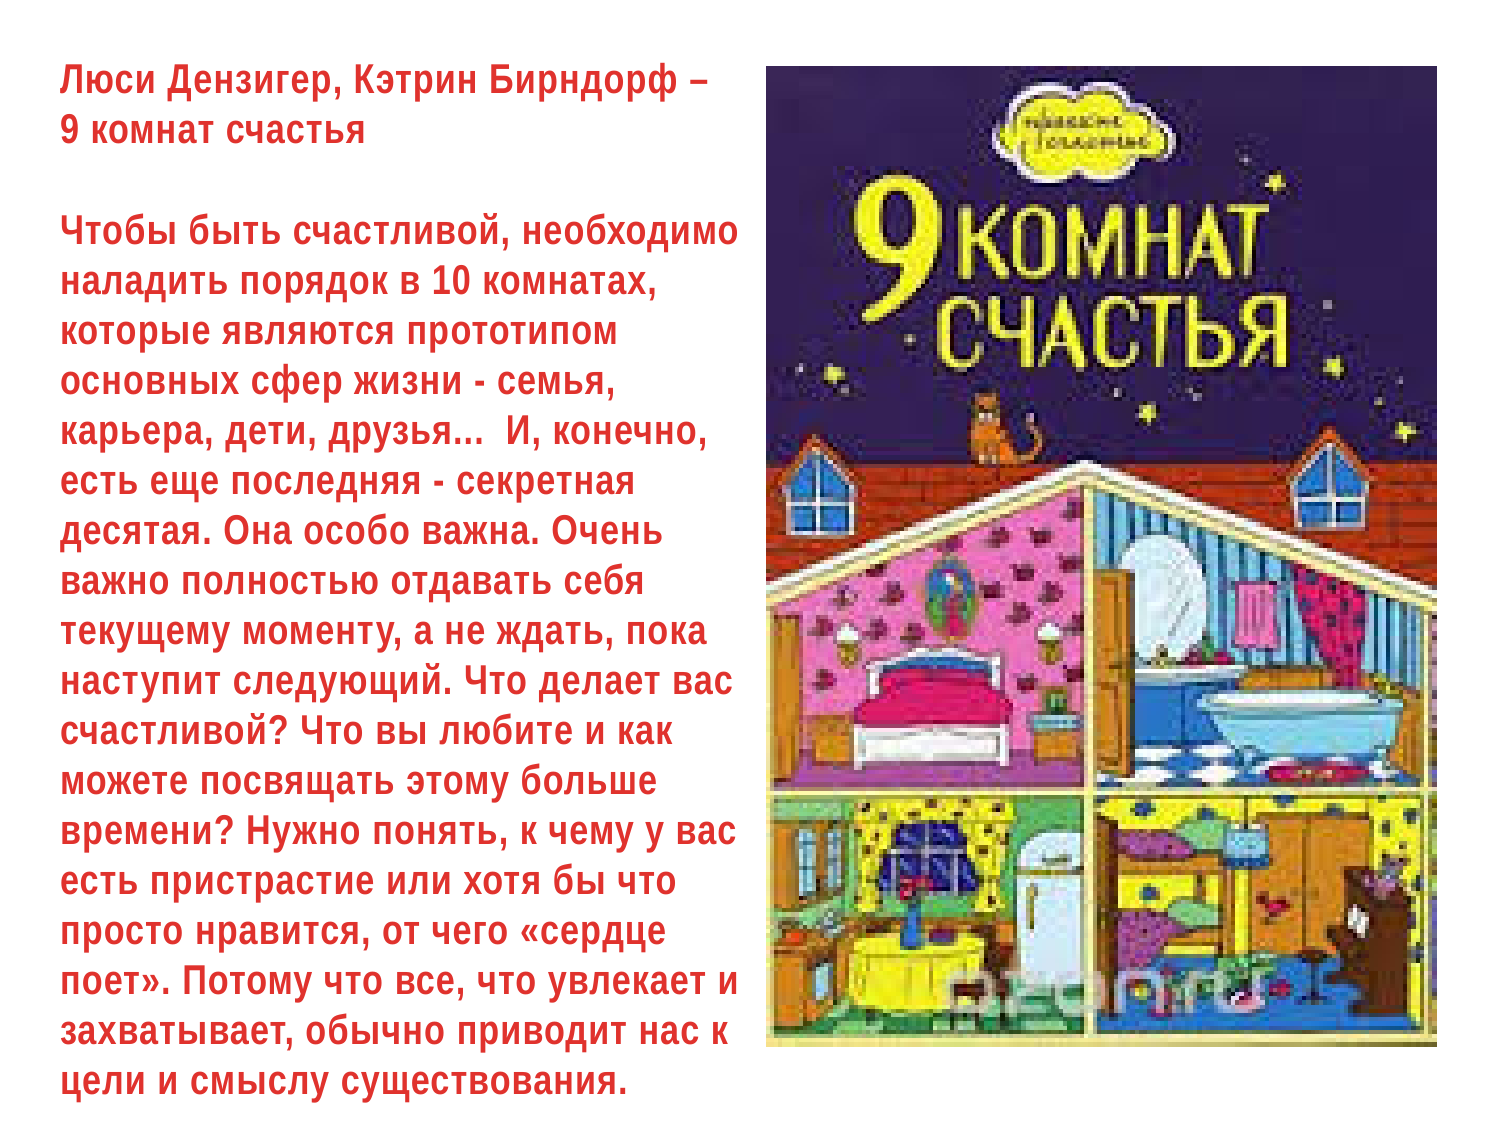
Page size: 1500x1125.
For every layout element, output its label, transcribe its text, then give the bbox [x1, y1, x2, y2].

text_box Люси Дензигер, Кэтрин Бирндорф – 9 комнат счастья Чтобы быть счастливой, необходимо наладить порядок в 10 комнатах, которые являются прототипом основных сфер жизни - семья, карьера, дети, друзья... И, конечно, есть еще последняя - секретная десятая. Она особо важна. Очень важно полностью отдавать себя текущему моменту, а не ждать, пока наступит следующий. Что делает вас счастливой? Что вы любите и как можете посвящать этому больше времени? Нужно понять, к чему у вас есть пристрастие или хотя бы что просто нравится, от чего «cepдцe поет». Потому что все, что увлекает и захватывает, обычно приводит нас к цели и смыслу существования. [45, 44, 767, 1111]
picture [766, 66, 1438, 1047]
